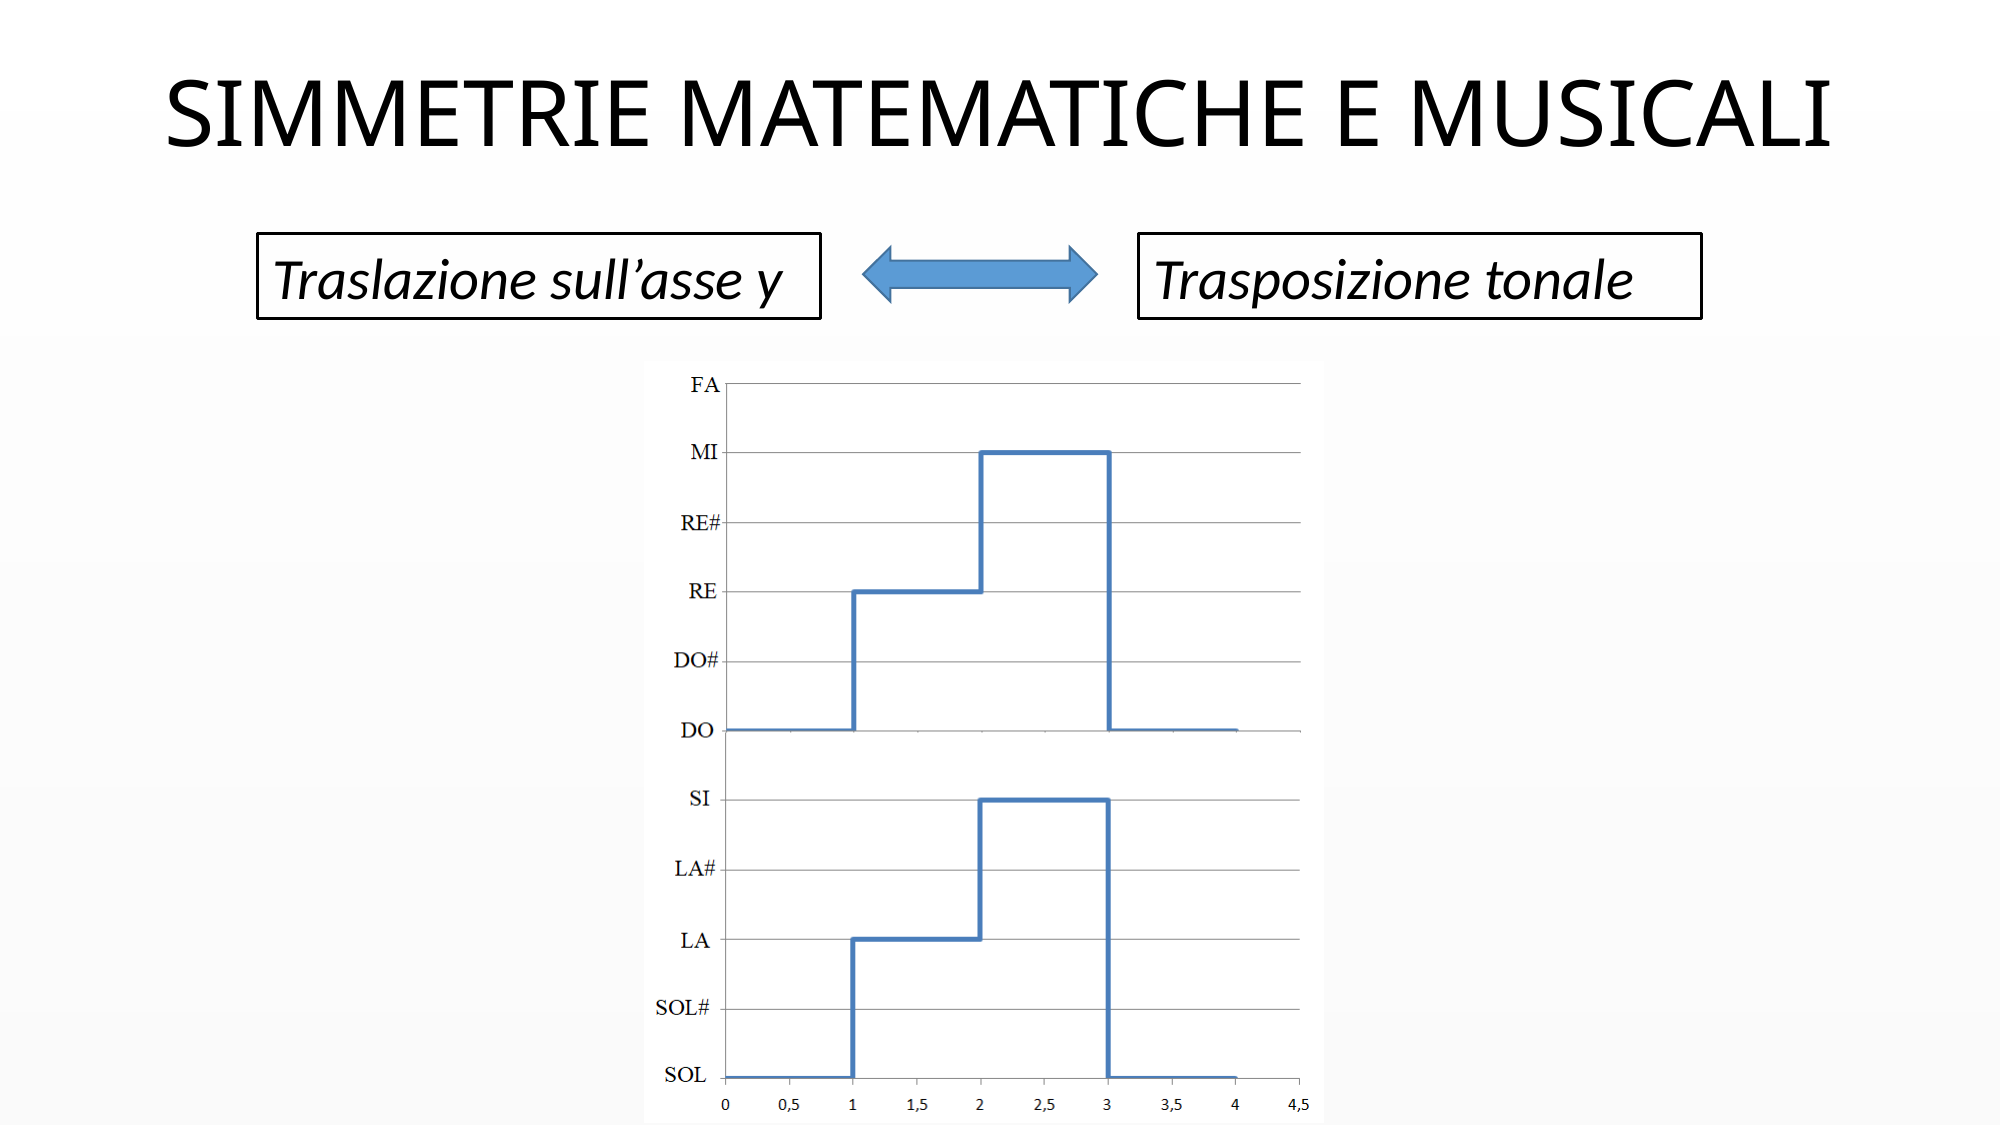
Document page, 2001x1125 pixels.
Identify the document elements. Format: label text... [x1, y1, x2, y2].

text_box Trasposizione tonale [1138, 233, 1702, 319]
text_box SIMMETRIE MATEMATICHE E MUSICALI [137, 59, 1863, 202]
text_box Traslazione sull’asse y [257, 233, 821, 319]
picture [644, 361, 1324, 1123]
text_box [861, 244, 1099, 304]
